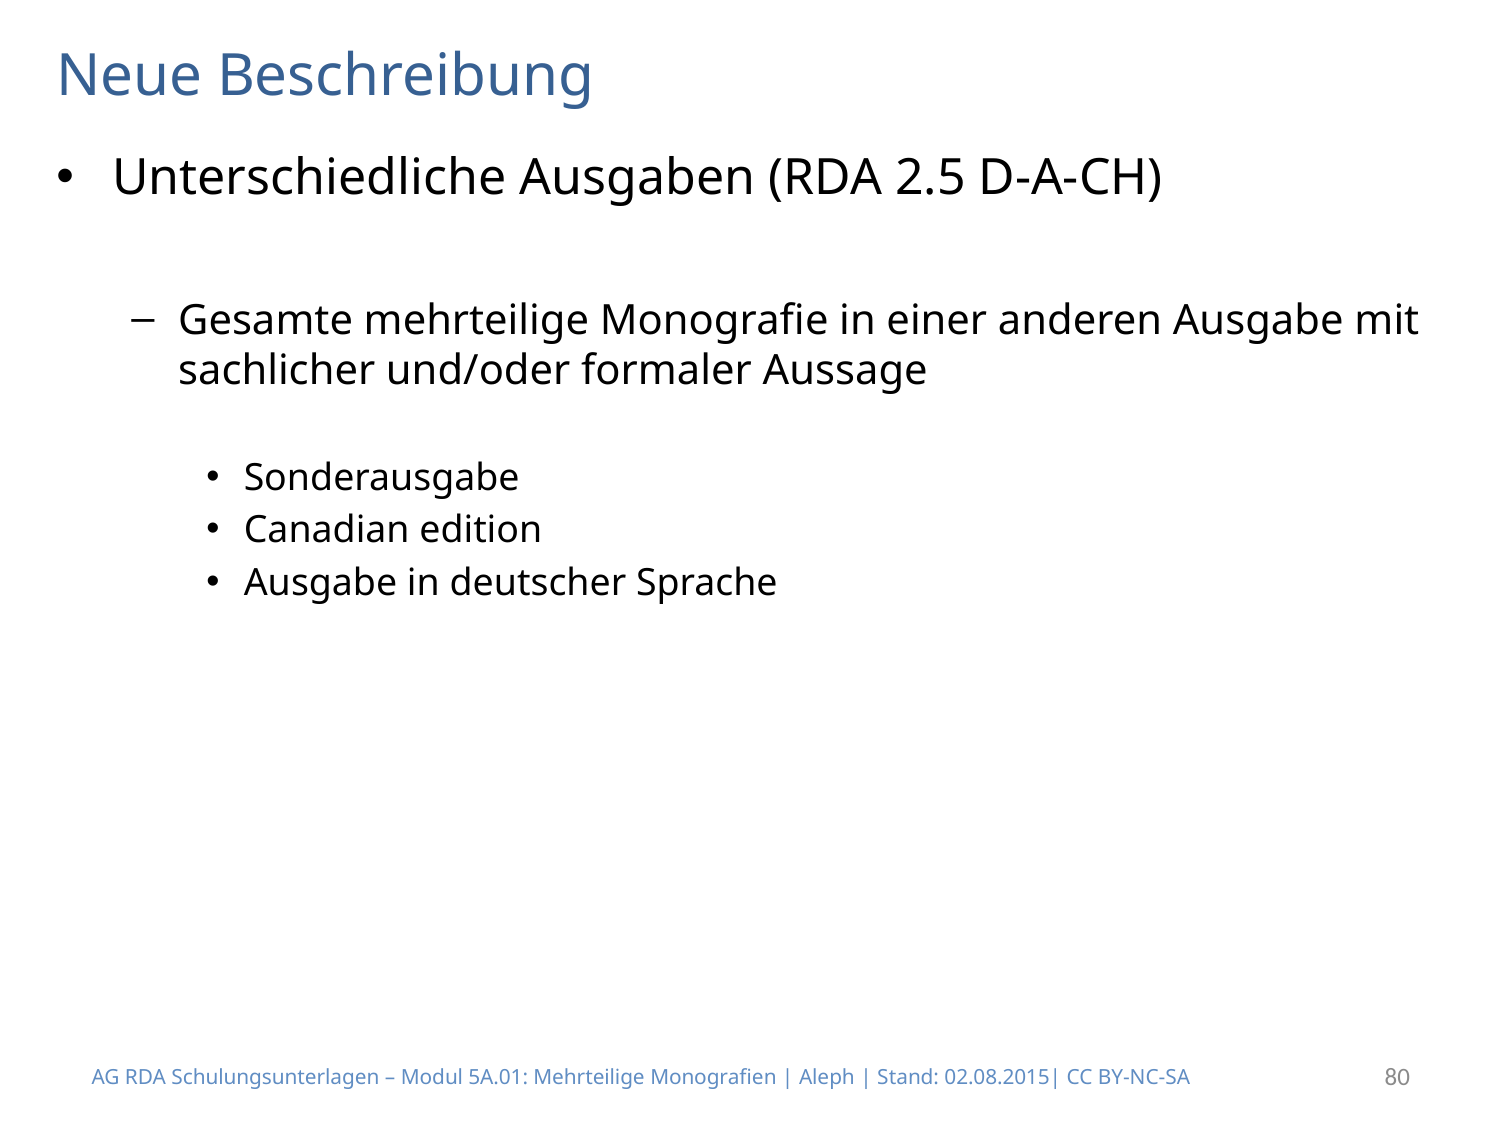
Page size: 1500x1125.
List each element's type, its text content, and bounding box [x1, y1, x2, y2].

title Neue Beschreibung [41, 30, 1459, 114]
list Unterschiedliche Ausgaben (RDA 2.5 D-A-CH) Gesamte mehrteilige Monografie in einer anderen Ausgabe mit sachlicher und/oder formaler Aussage Sonderausgabe Canadian edition Ausgabe in deutscher Sprache [41, 137, 1459, 1035]
footer AG RDA Schulungsunterlagen – Modul 5A.01: Mehrteilige Monografien | Aleph | Stand: 02.08.2015| CC BY-NC-SA [76, 1045, 1353, 1106]
slide_number 80 [1353, 1045, 1425, 1106]
